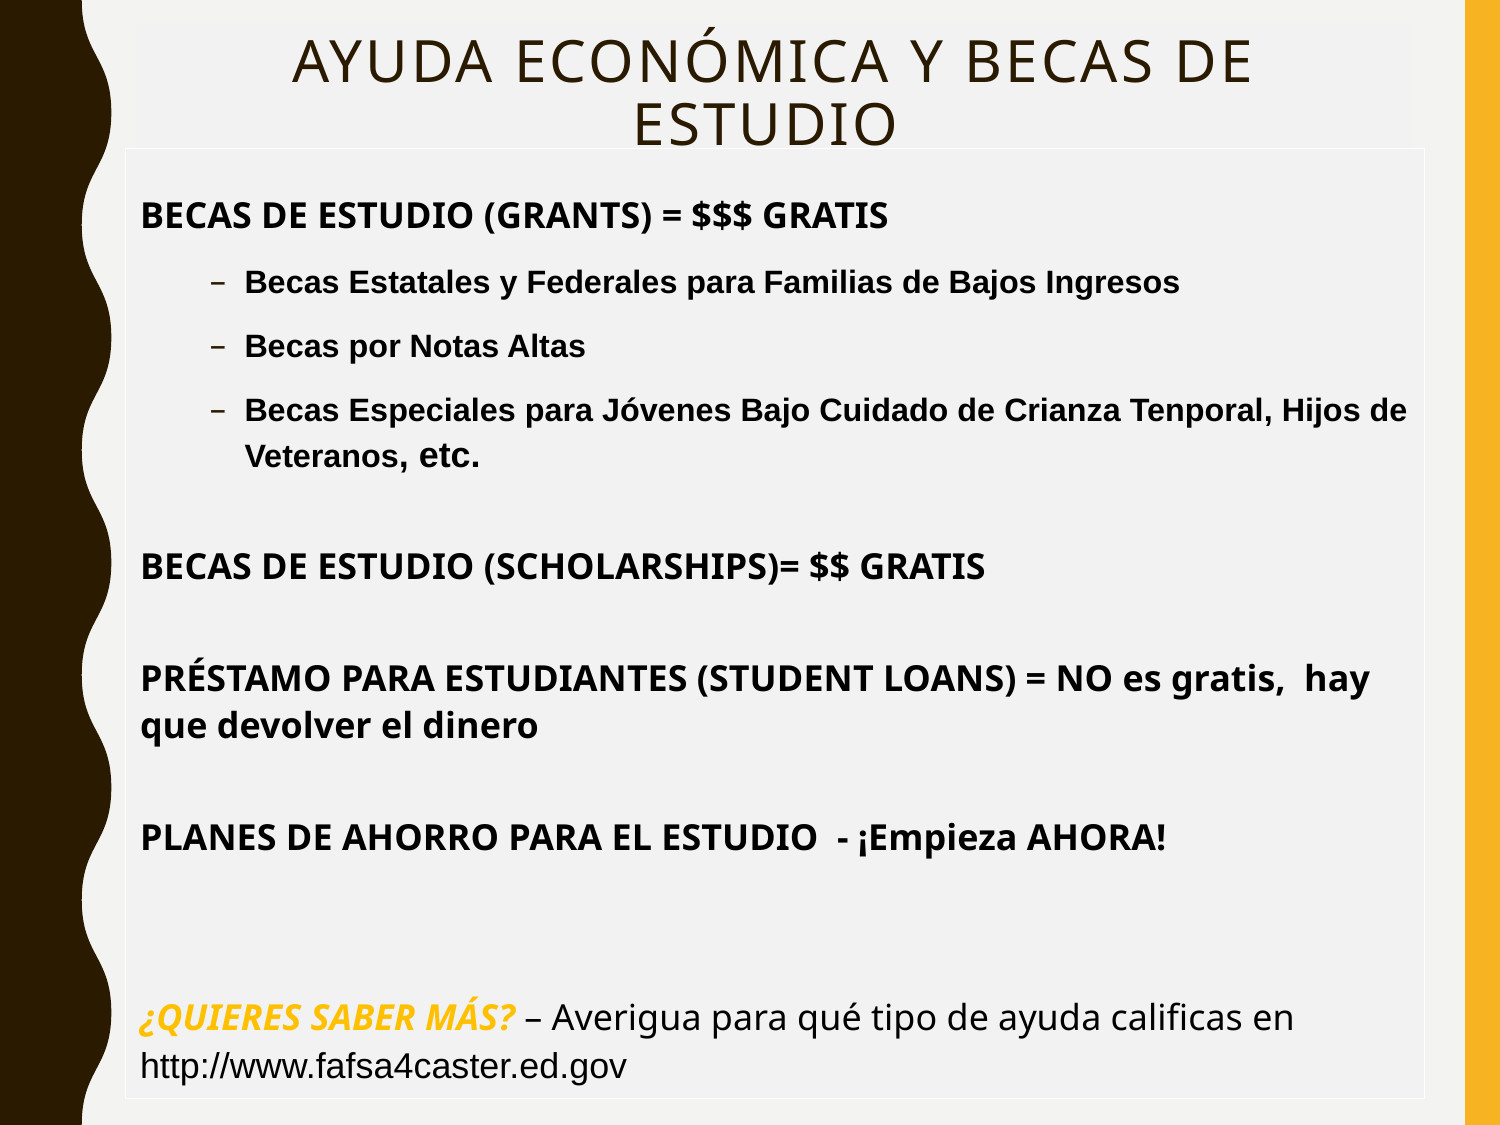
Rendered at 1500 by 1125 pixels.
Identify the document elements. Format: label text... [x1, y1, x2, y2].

list BECAS DE ESTUDIO (GRANTS) = $$$ GRATIS Becas Estatales y Federales para Familias de Bajos Ingresos Becas por Notas Altas Becas Especiales para Jóvenes Bajo Cuidado de Crianza Tenporal, Hijos de Veteranos, etc. BECAS DE ESTUDIO (SCHOLARSHIPS)= $$ GRATIS PRÉSTAMO PARA ESTUDIANTES (STUDENT LOANS) = NO es gratis, hay que devolver el dinero PLANES DE AHORRO PARA EL ESTUDIO - ¡Empieza AHORA! ¿QUIERES SABER MÁS? – Averigua para qué tipo de ayuda calificas en http://www.fafsa4caster.ed.gov [125, 148, 1425, 1099]
title AYUDA ECONÓMICA Y BECAS DE ESTUDIO [137, 24, 1413, 148]
